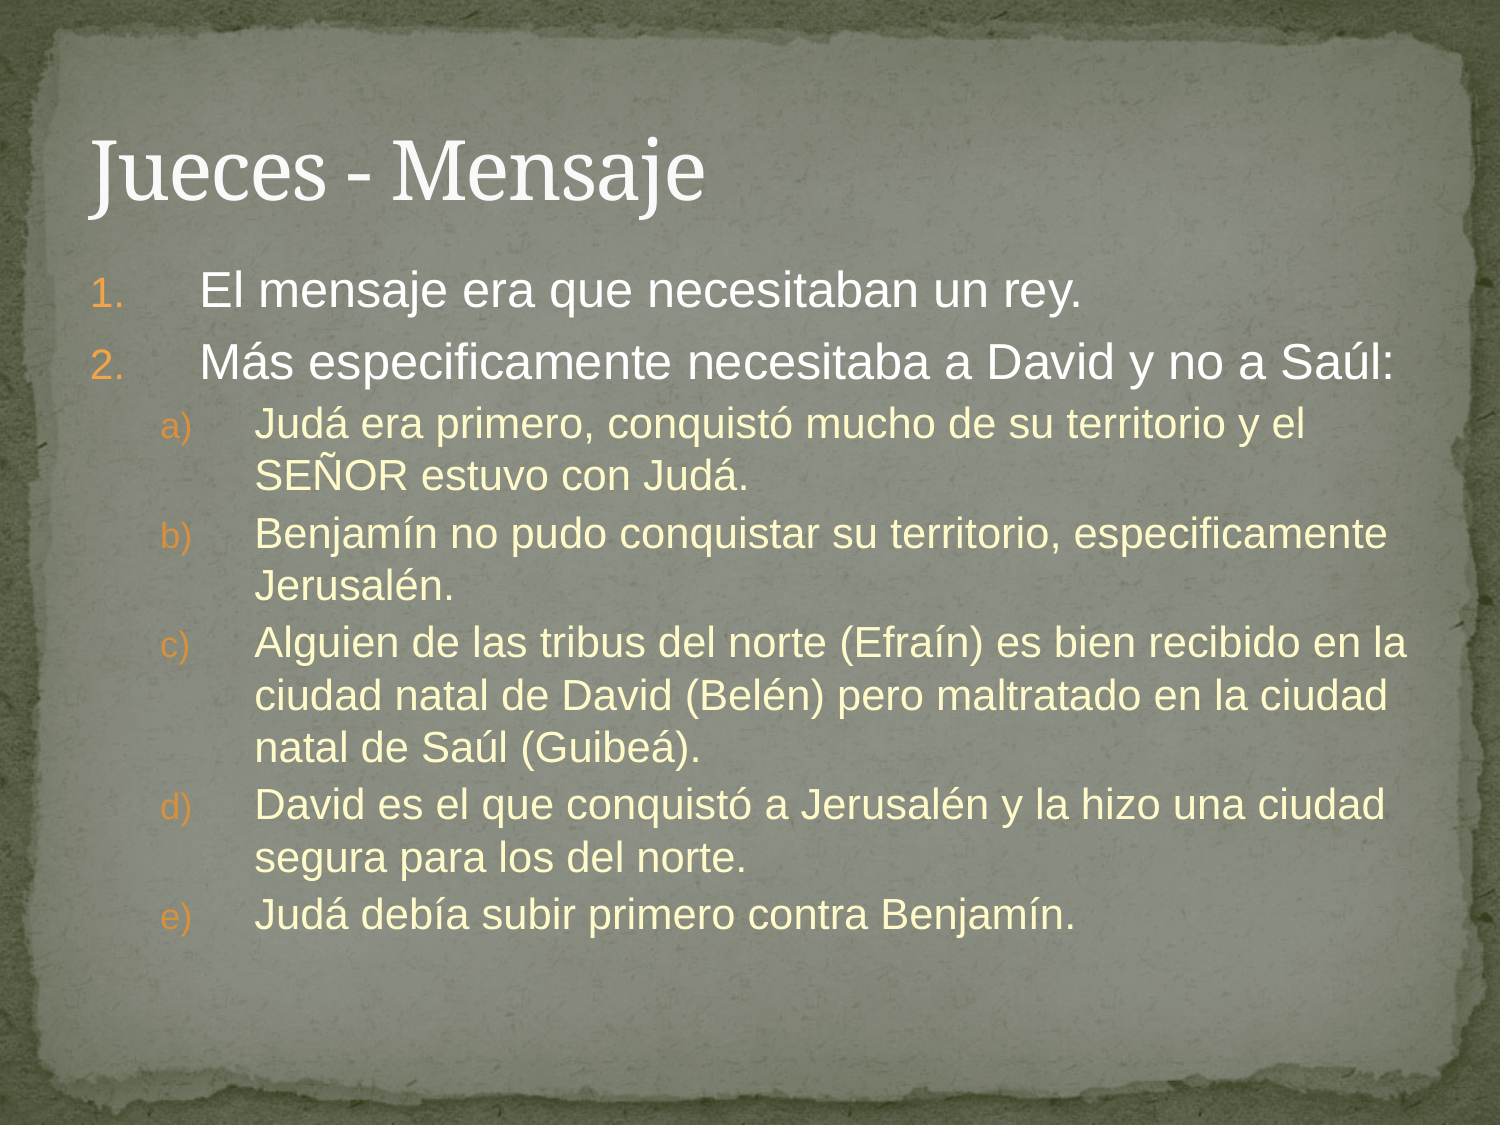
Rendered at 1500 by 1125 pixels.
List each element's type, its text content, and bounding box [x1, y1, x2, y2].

list El mensaje era que necesitaban un rey. Más especificamente necesitaba a David y no a Saúl: Judá era primero, conquistó mucho de su territorio y el SEÑOR estuvo con Judá. Benjamín no pudo conquistar su territorio, especificamente Jerusalén. Alguien de las tribus del norte (Efraín) es bien recibido en la ciudad natal de David (Belén) pero maltratado en la ciudad natal de Saúl (Guibeá). David es el que conquistó a Jerusalén y la hizo una ciudad segura para los del norte. Judá debía subir primero contra Benjamín. [75, 249, 1425, 1000]
title Jueces - Mensaje [74, 24, 1425, 225]
